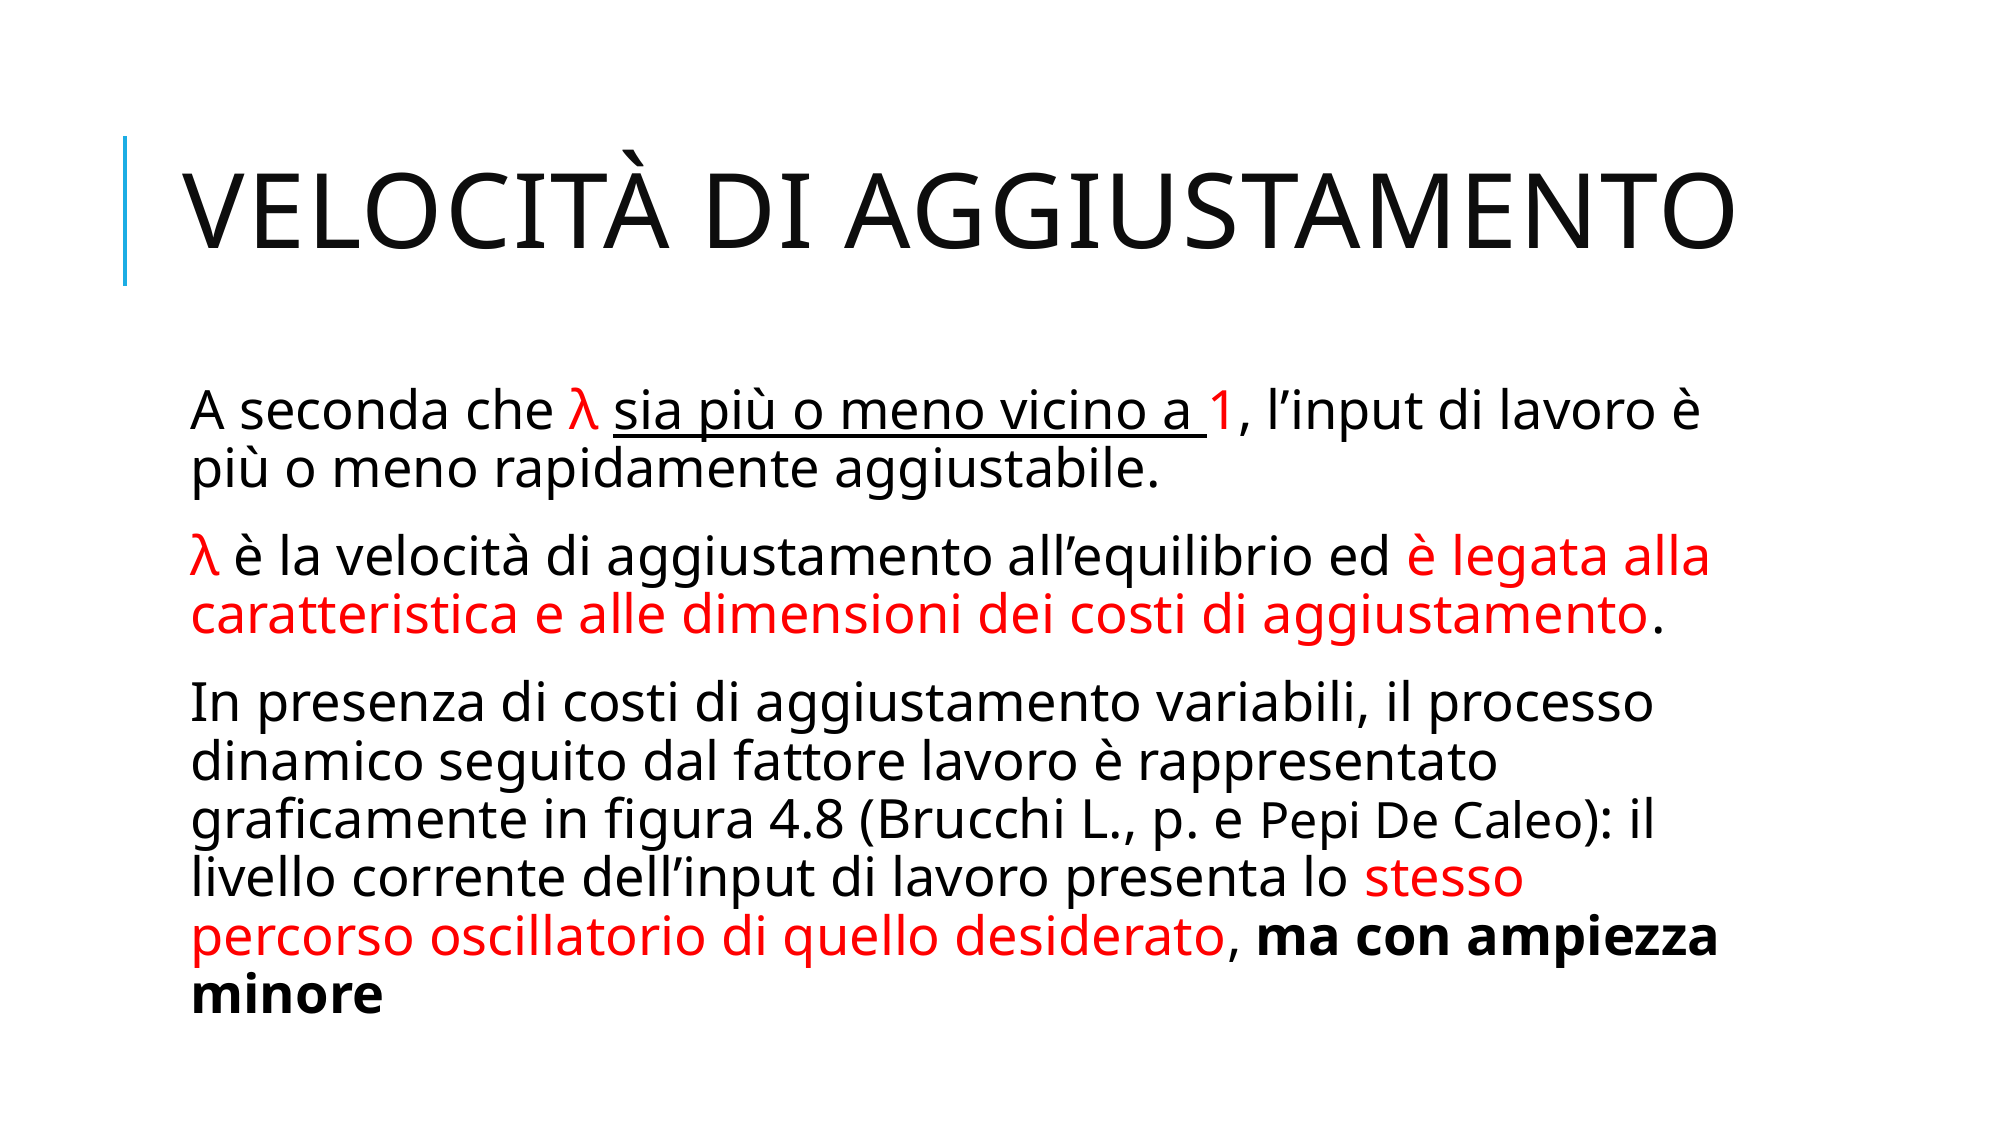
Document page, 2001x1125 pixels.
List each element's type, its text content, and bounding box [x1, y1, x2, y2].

title Velocità di aggiustamento [168, 96, 1763, 342]
list A seconda che λ sia più o meno vicino a 1, l’input di lavoro è più o meno rapidamente aggiustabile. λ è la velocità di aggiustamento all’equilibrio ed è legata alla caratteristica e alle dimensioni dei costi di aggiustamento. In presenza di costi di aggiustamento variabili, il processo dinamico seguito dal fattore lavoro è rappresentato graficamente in figura 4.8 (Brucchi L., p. e Pepi De Caleo): il livello corrente dell’input di lavoro presenta lo stesso percorso oscillatorio di quello desiderato, ma con ampiezza minore [168, 375, 1763, 1035]
